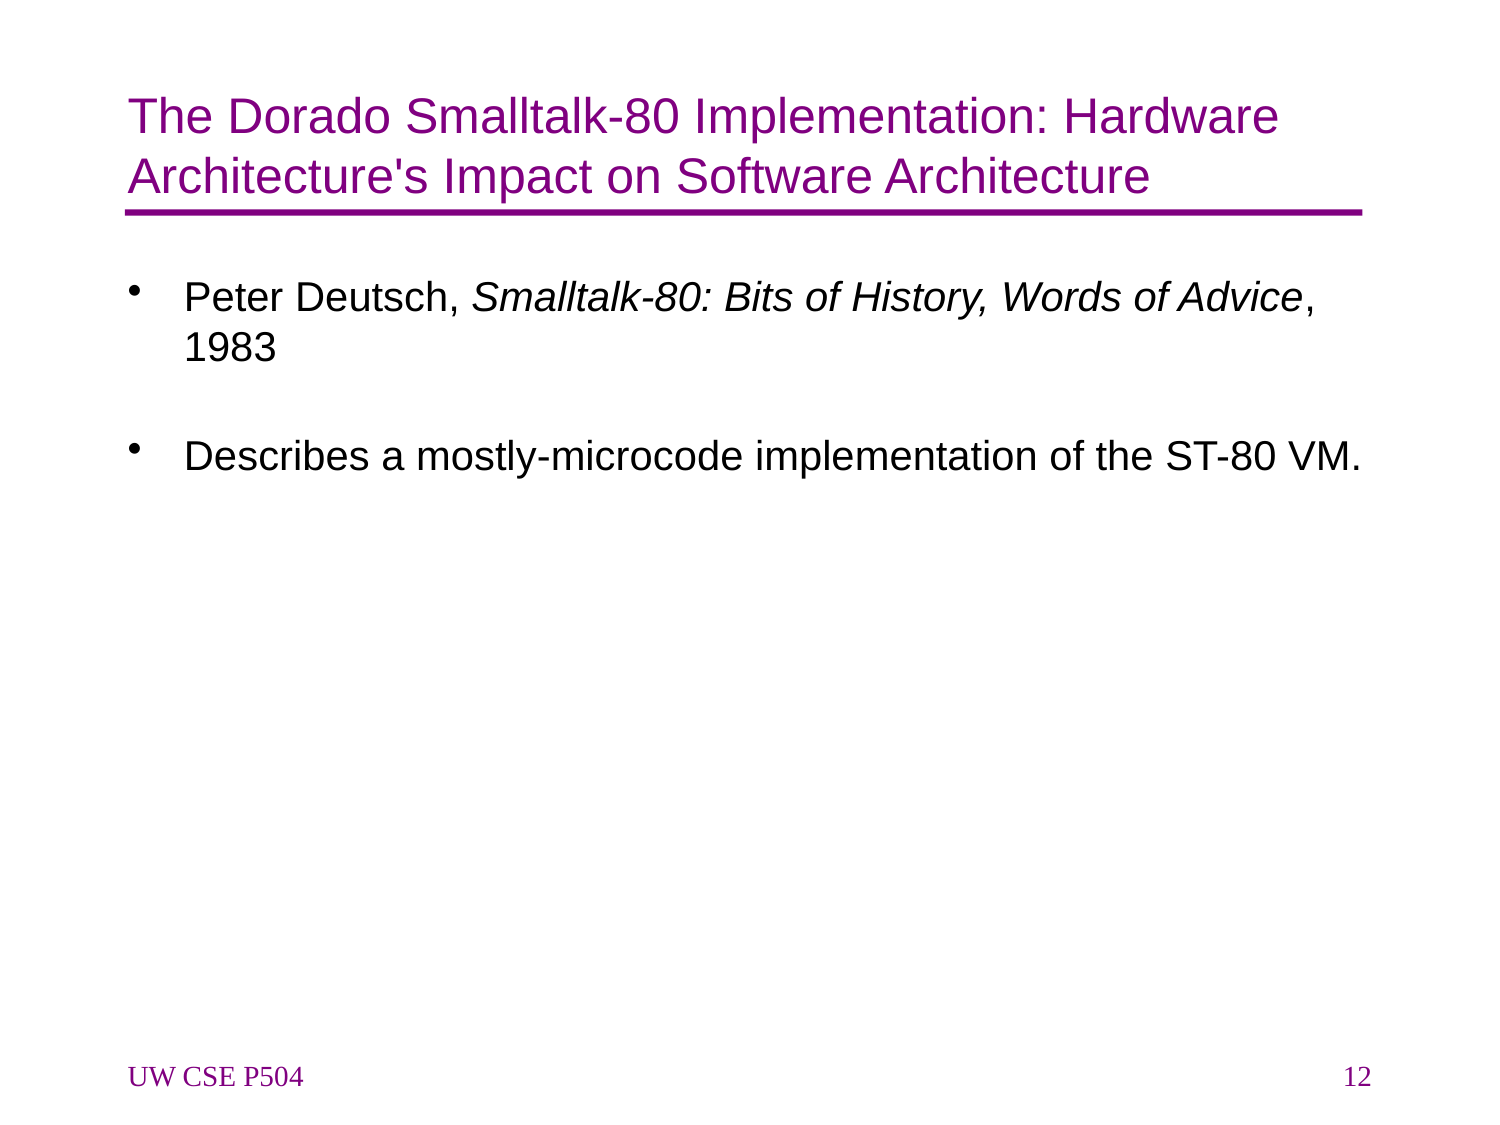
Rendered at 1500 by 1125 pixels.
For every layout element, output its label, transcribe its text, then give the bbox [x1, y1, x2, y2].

slide_number UW CSE P504 [112, 1049, 426, 1125]
list Peter Deutsch, Smalltalk-80: Bits of History, Words of Advice, 1983 Describes a mostly-microcode implementation of the ST-80 VM. [112, 262, 1388, 1001]
slide_number 12 [1074, 1049, 1388, 1125]
title The Dorado Smalltalk-80 Implementation: Hardware Architecture's Impact on Software Architecture [112, 49, 1388, 238]
